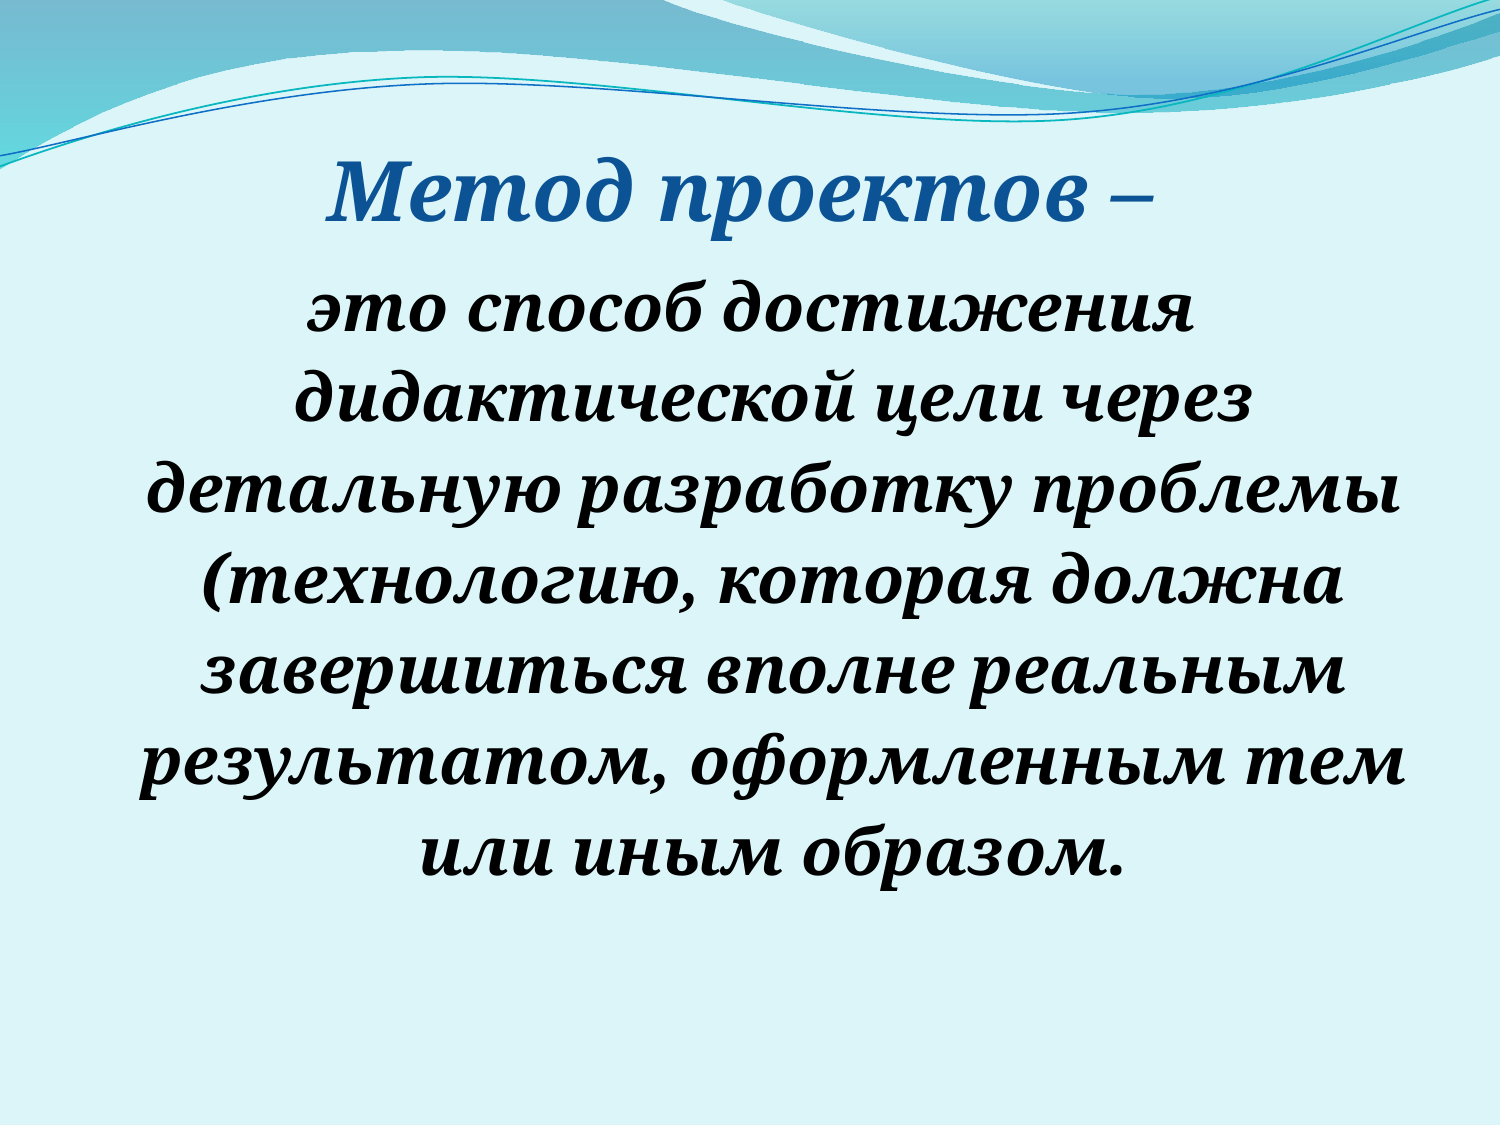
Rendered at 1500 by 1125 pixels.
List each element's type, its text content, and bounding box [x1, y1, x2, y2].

list Метод проектов – это способ достижения дидактической цели через детальную разработку проблемы (технологию, которая должна завершиться вполне реальным результатом, оформленным тем или иным образом. [76, 125, 1427, 1125]
title [75, 0, 1425, 279]
